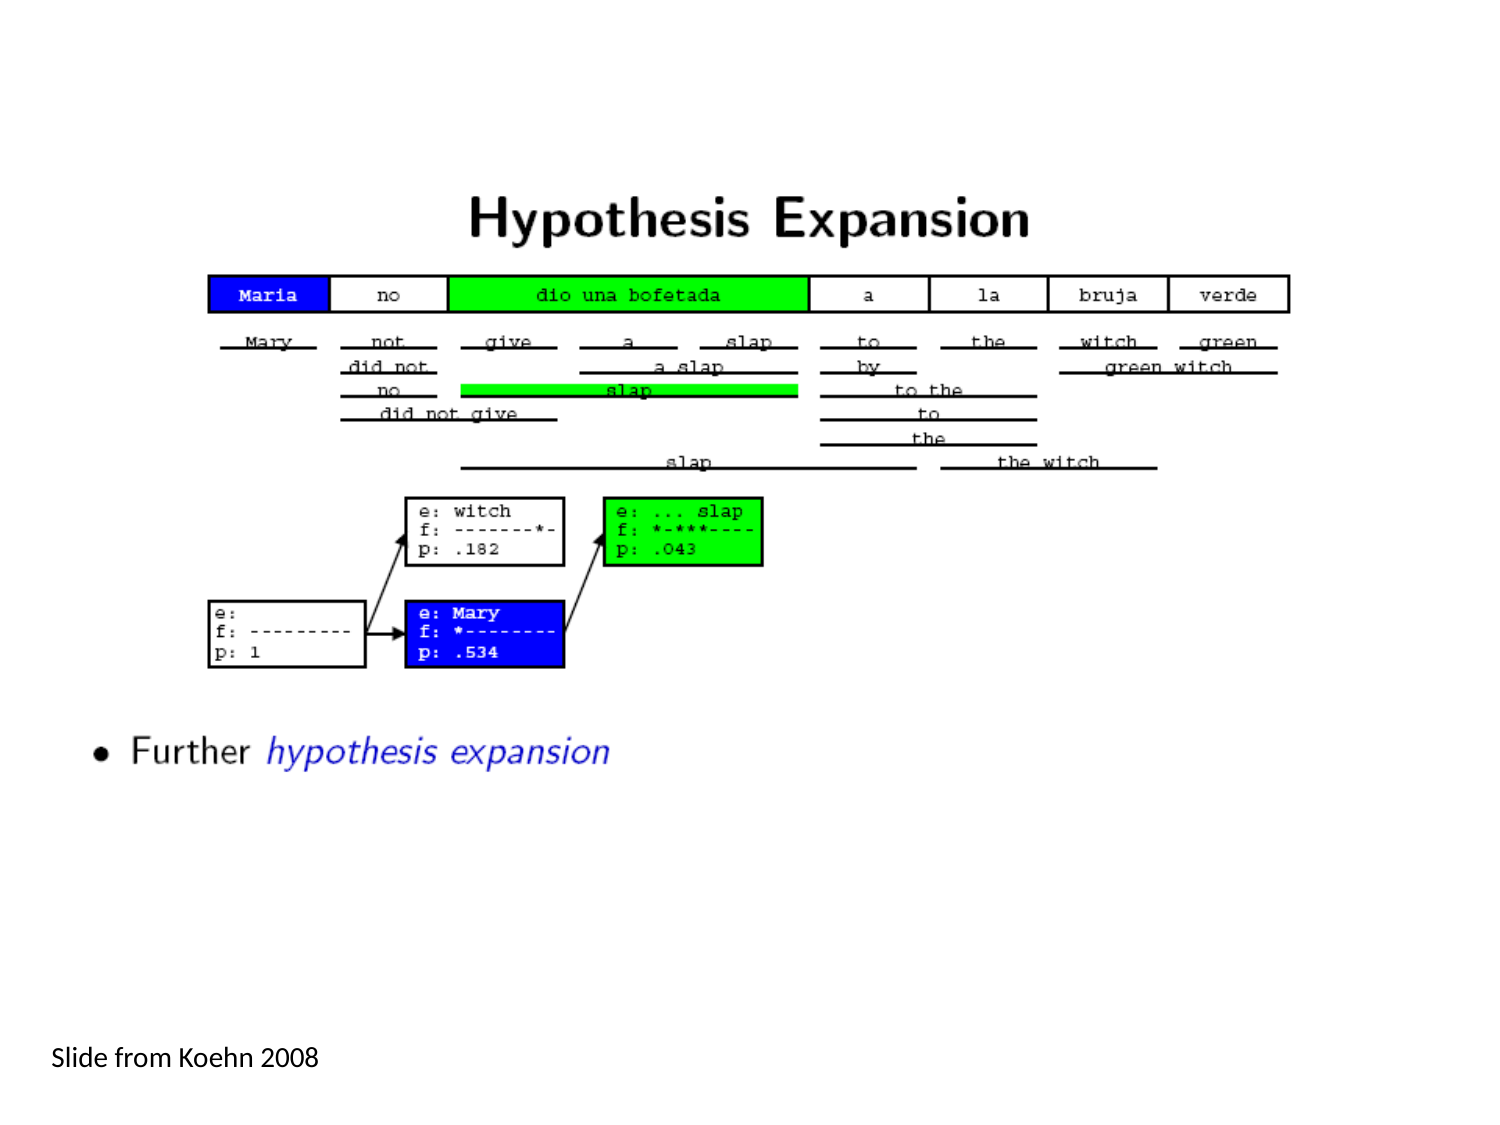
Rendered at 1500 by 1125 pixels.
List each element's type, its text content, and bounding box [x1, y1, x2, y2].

text_box Slide from Koehn 2008 [36, 1031, 335, 1081]
picture [74, 169, 1426, 955]
